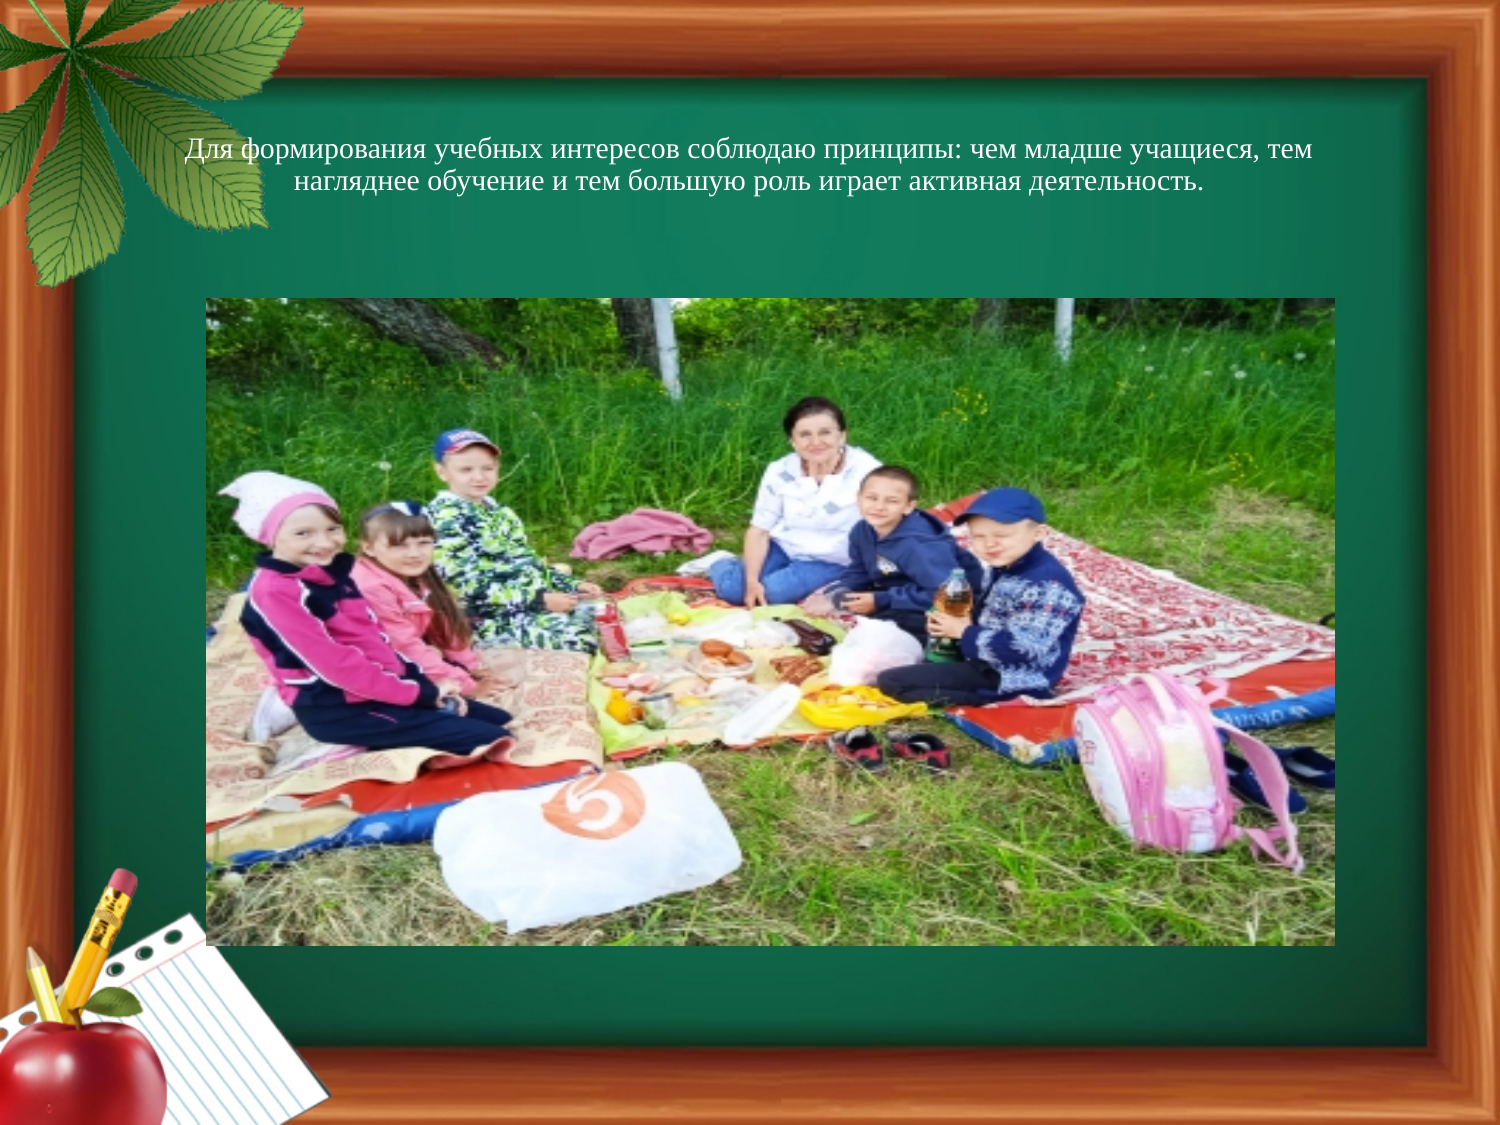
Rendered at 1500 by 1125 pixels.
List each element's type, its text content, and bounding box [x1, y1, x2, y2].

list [206, 298, 1335, 946]
title Для формирования учебных интересов соблюдаю принципы: чем младше учащиеся, тем нагляднее обучение и тем большую роль играет активная деятельность. [103, 59, 1397, 278]
picture [0, 0, 1500, 1125]
